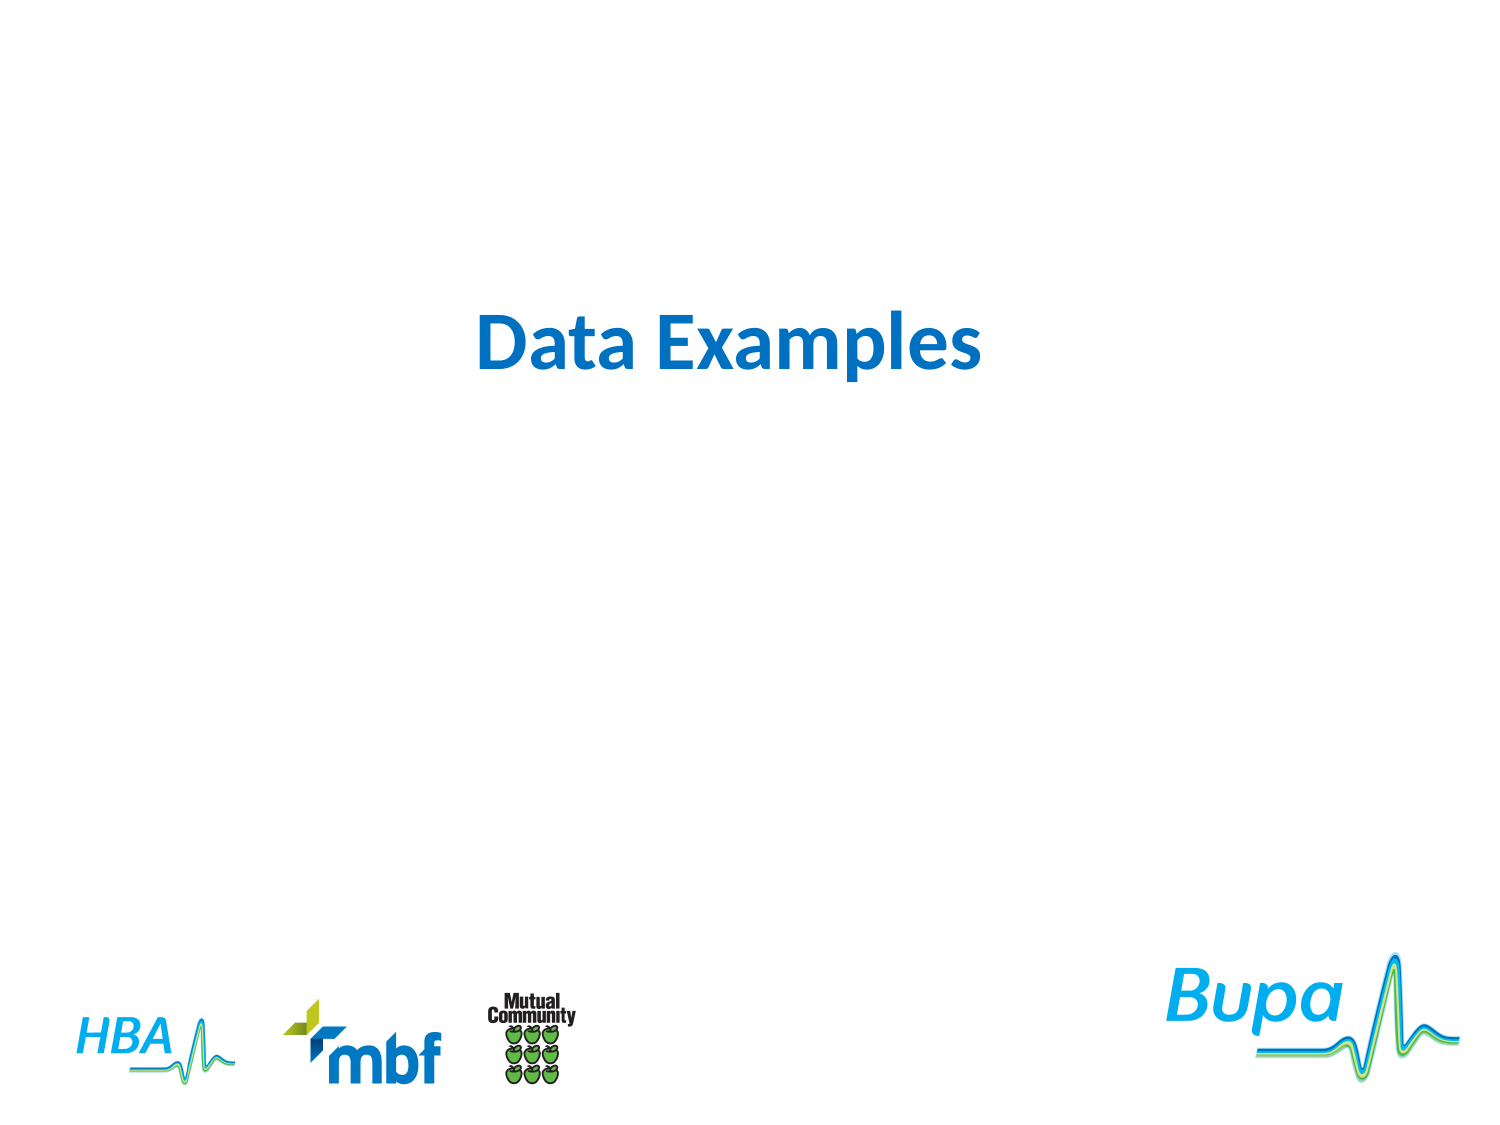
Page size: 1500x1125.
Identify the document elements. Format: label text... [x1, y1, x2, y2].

picture [0, 921, 1500, 1125]
text_box Data Examples [206, 278, 1252, 394]
